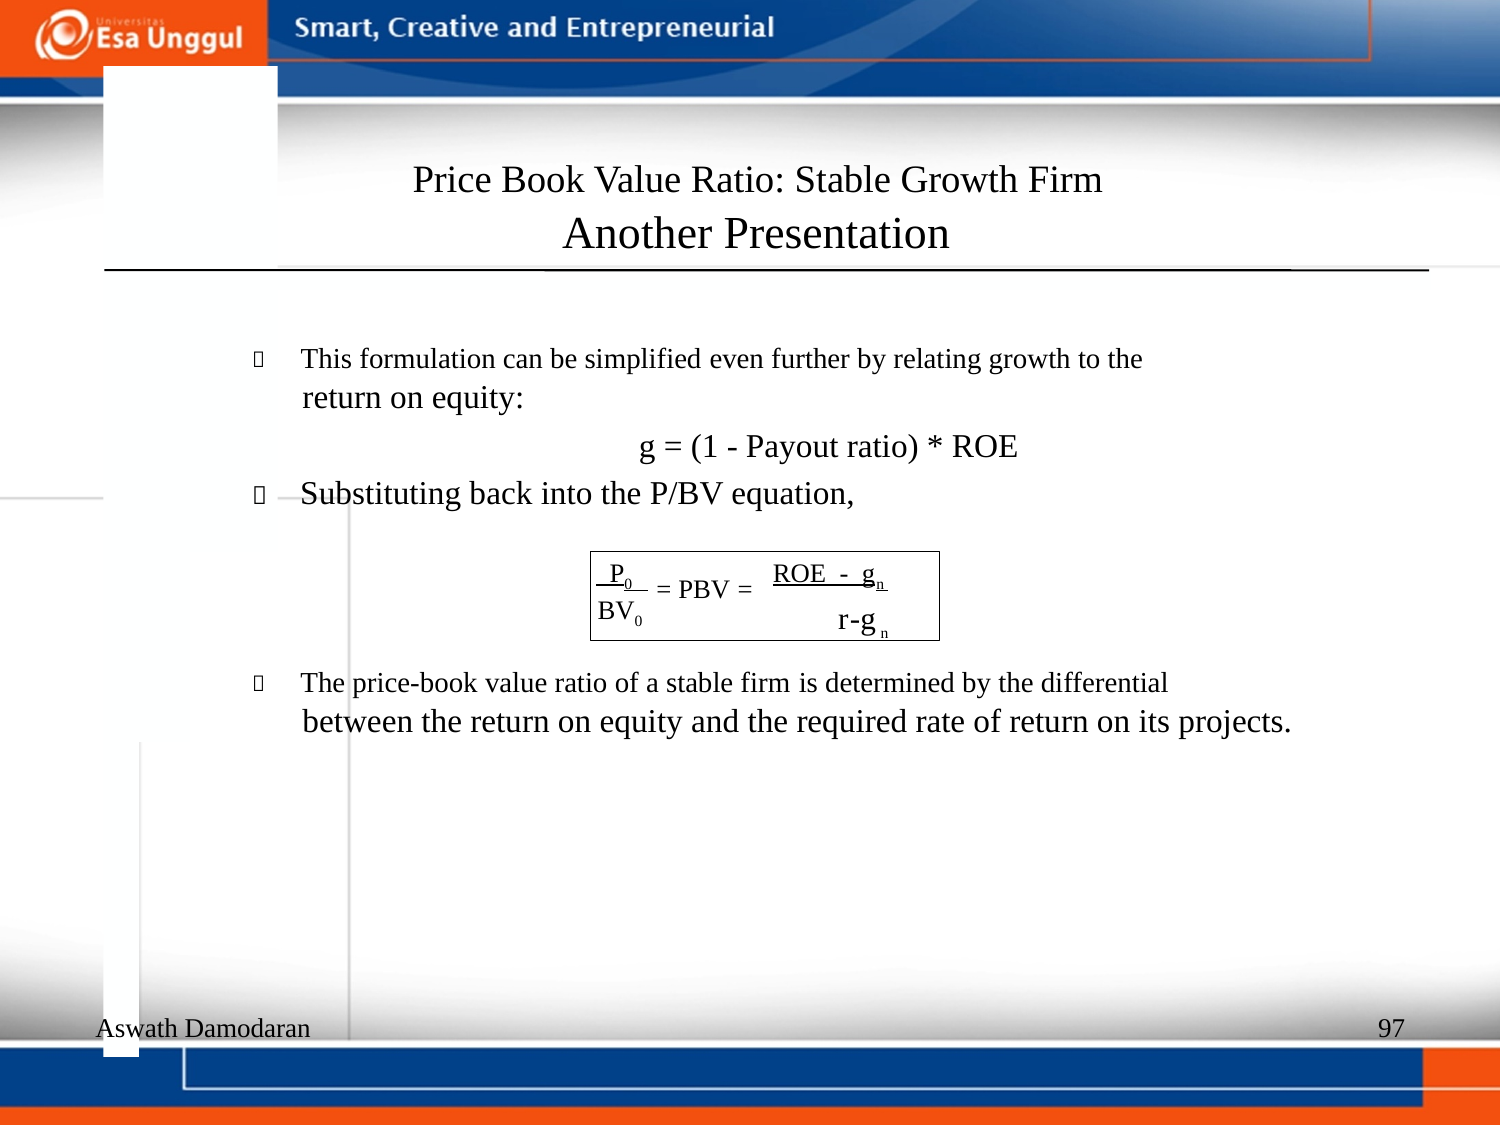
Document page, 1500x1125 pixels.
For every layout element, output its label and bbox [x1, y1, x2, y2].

text_box [1376, 1015, 1411, 1046]
text_box [343, 161, 1172, 261]
picture [0, 0, 1500, 1125]
text_box [250, 667, 1341, 745]
text_box [93, 66, 1431, 1057]
text_box [590, 551, 944, 641]
